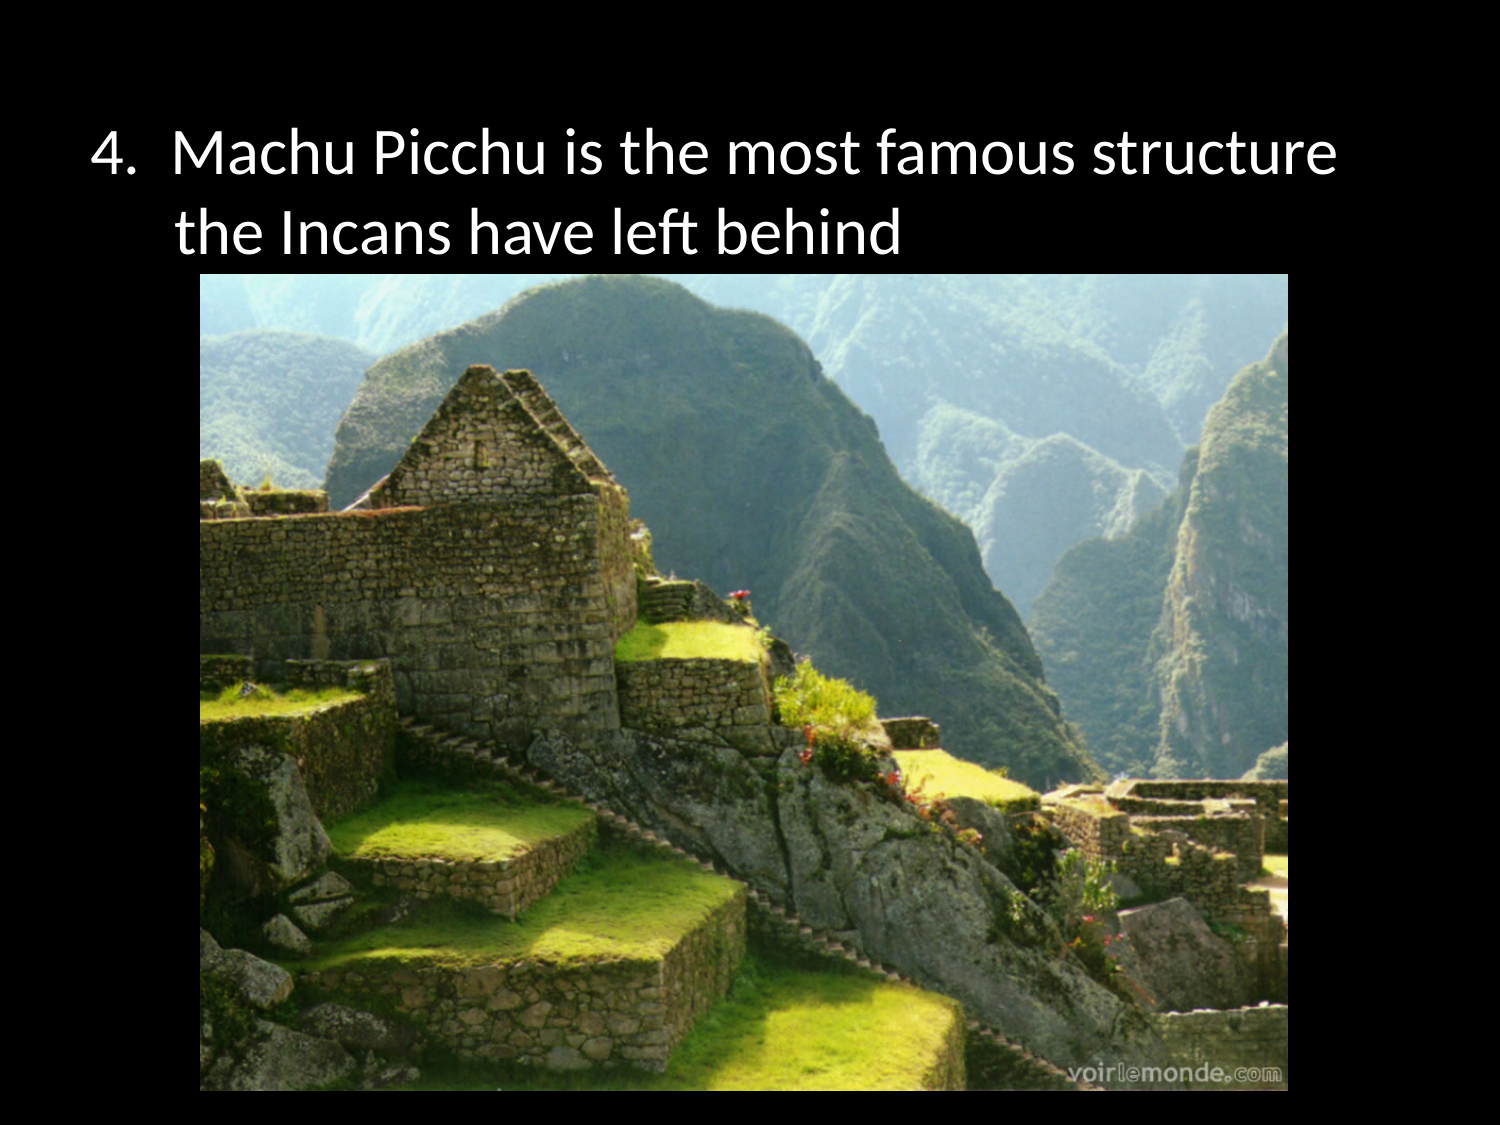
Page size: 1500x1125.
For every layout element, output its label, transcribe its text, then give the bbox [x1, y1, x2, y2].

picture [199, 274, 1288, 1091]
list 4. Machu Picchu is the most famous structure the Incans have left behind [75, 99, 1425, 1005]
